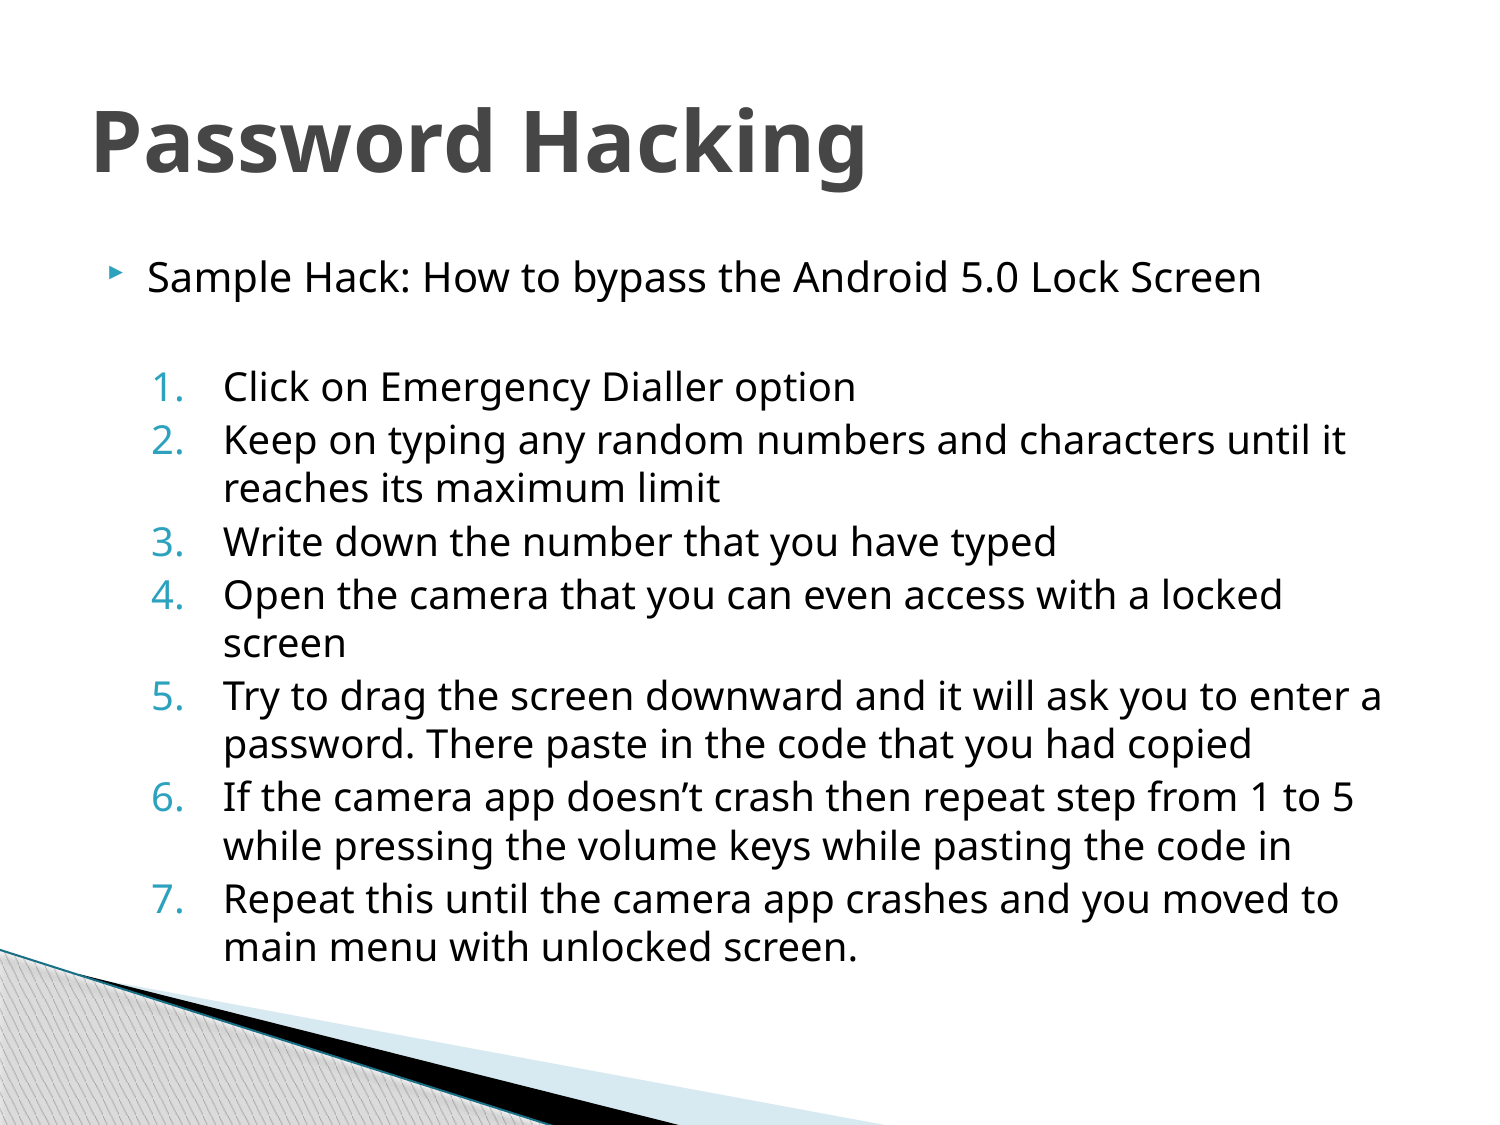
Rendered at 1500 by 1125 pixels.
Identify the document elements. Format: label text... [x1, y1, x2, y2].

title Password Hacking [75, 45, 1425, 233]
list Sample Hack: How to bypass the Android 5.0 Lock Screen Click on Emergency Dialler option Keep on typing any random numbers and characters until it reaches its maximum limit Write down the number that you have typed Open the camera that you can even access with a locked screen Try to drag the screen downward and it will ask you to enter a password. There paste in the code that you had copied If the camera app doesn’t crash then repeat step from 1 to 5 while pressing the volume keys while pasting the code in Repeat this until the camera app crashes and you moved to main menu with unlocked screen. [75, 243, 1425, 986]
